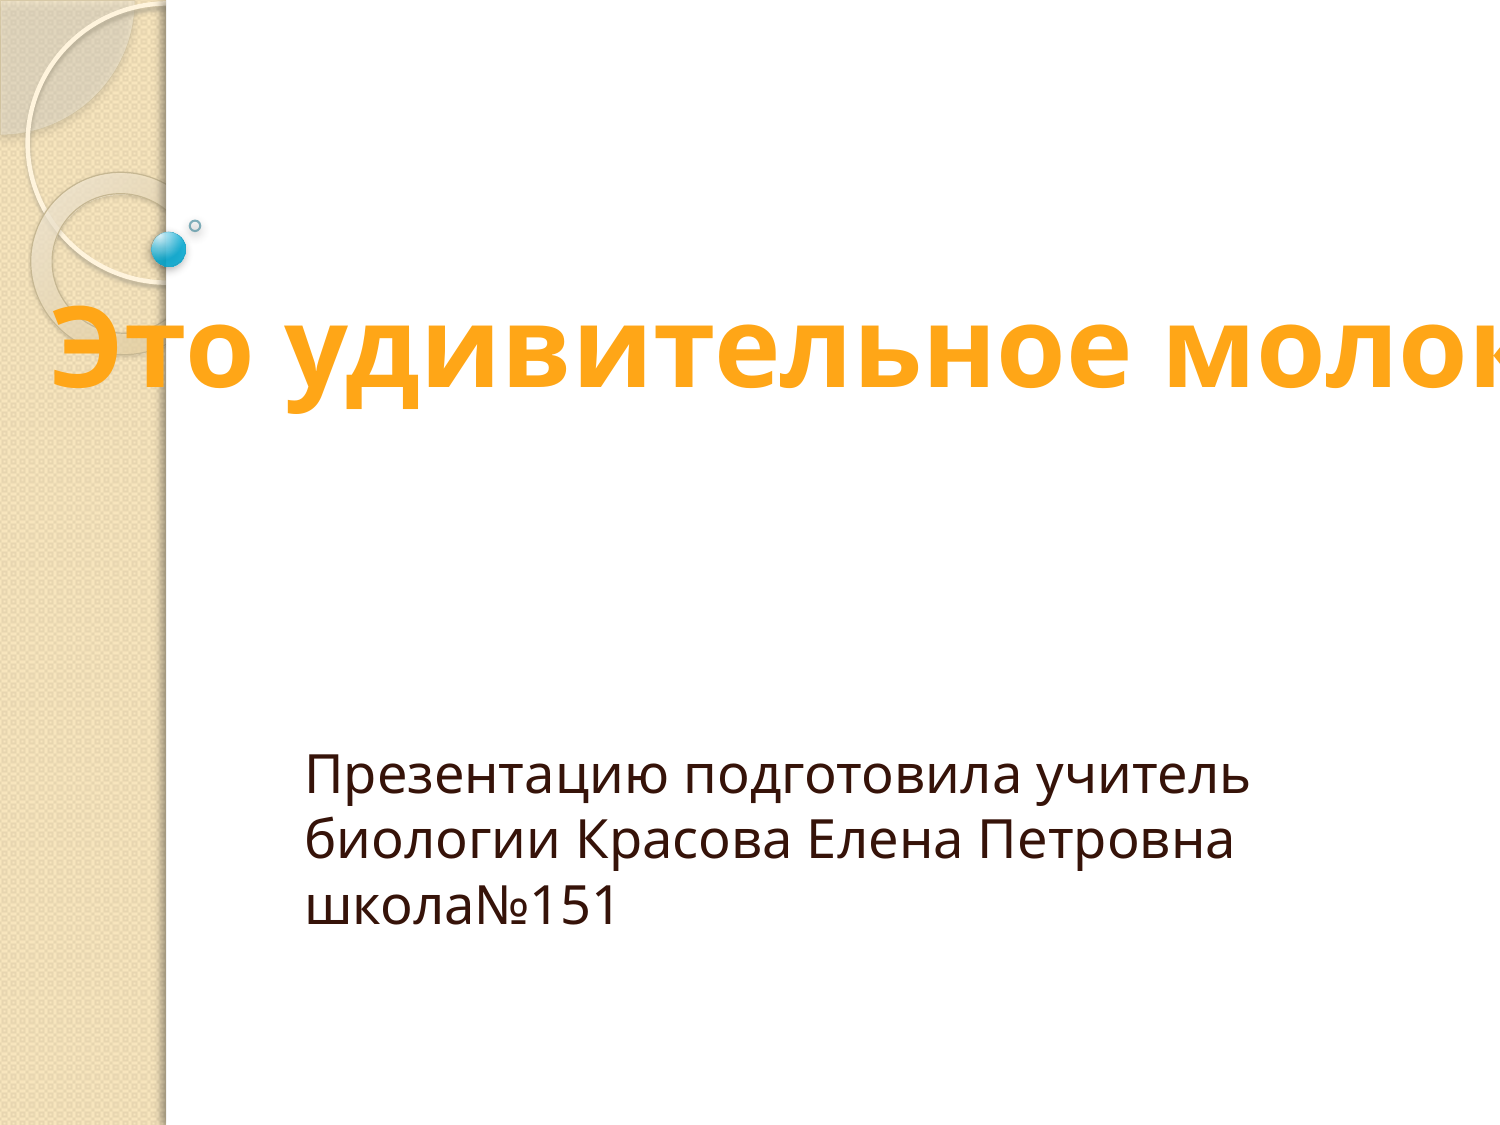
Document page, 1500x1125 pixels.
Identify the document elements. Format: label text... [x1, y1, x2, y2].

subtitle Презентацию подготовила учитель биологии Красова Елена Петровна школа№151 [285, 739, 1500, 1028]
text_box Это удивительное молоко [34, 267, 1500, 418]
